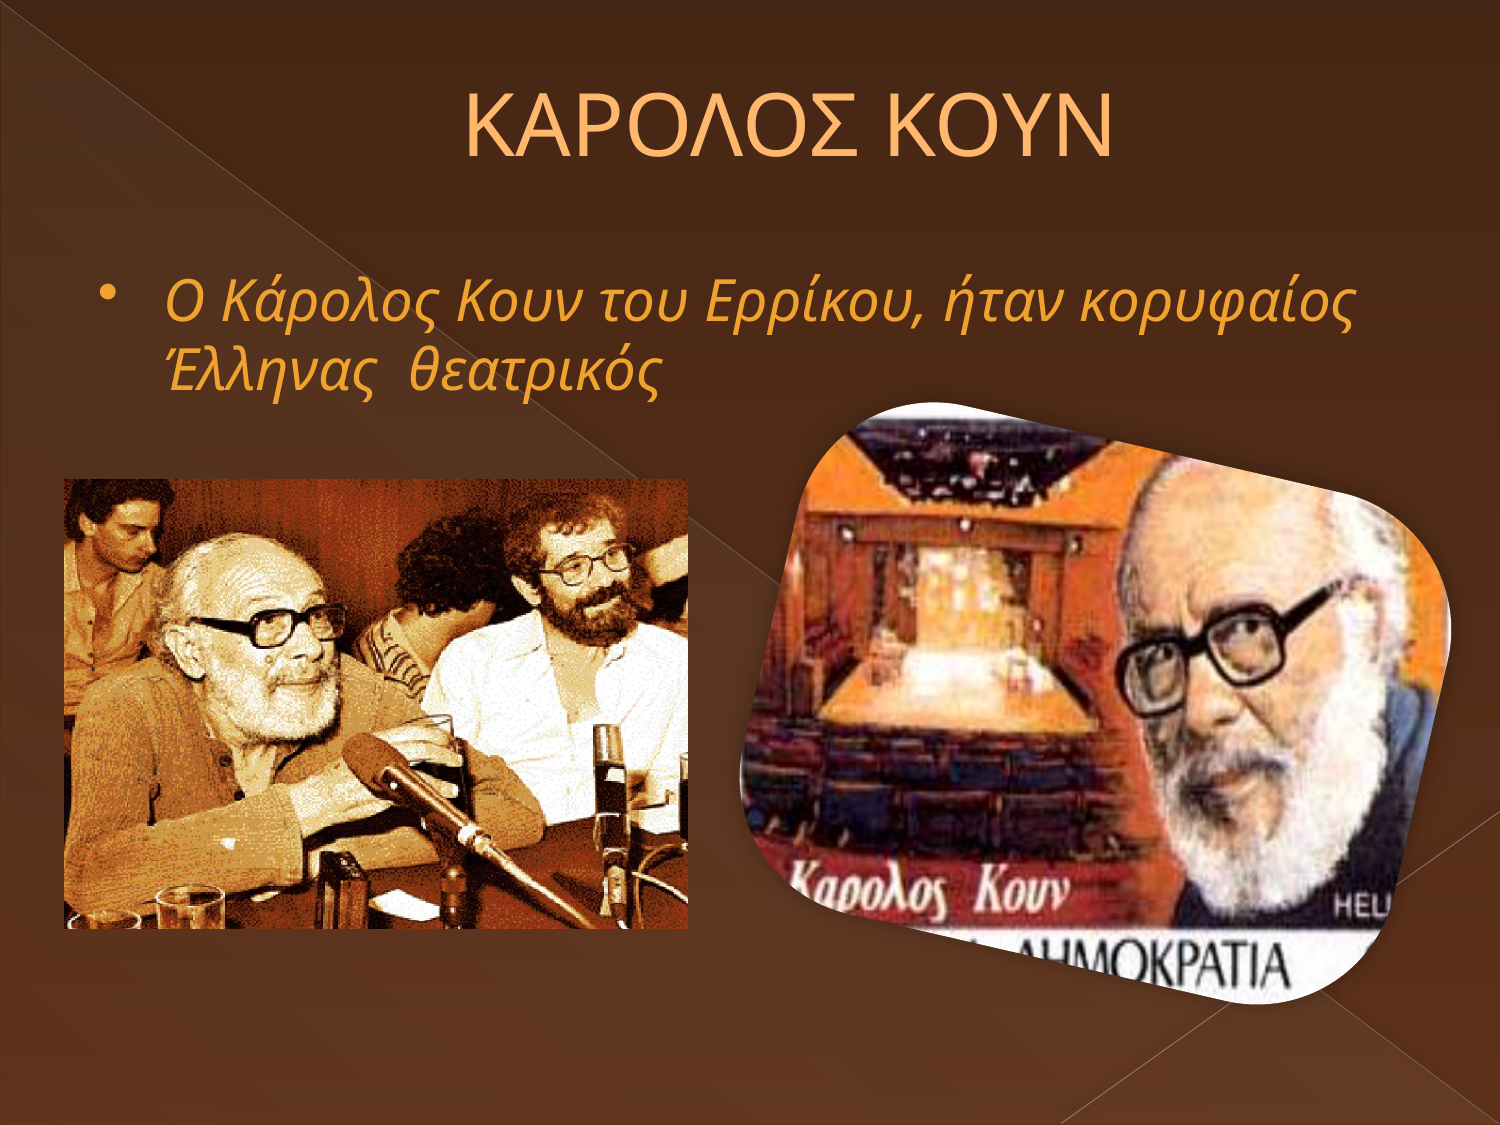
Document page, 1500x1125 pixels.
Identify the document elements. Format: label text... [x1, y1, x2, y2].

picture [64, 479, 688, 929]
list Ο Κάρολος Κουν του Ερρίκου, ήταν κορυφαίος Έλληνας θεατρικός [75, 255, 1425, 445]
title ΚΑΡΟΛΟΣ ΚΟΥΝ [75, 0, 1425, 244]
picture [739, 402, 1452, 1005]
